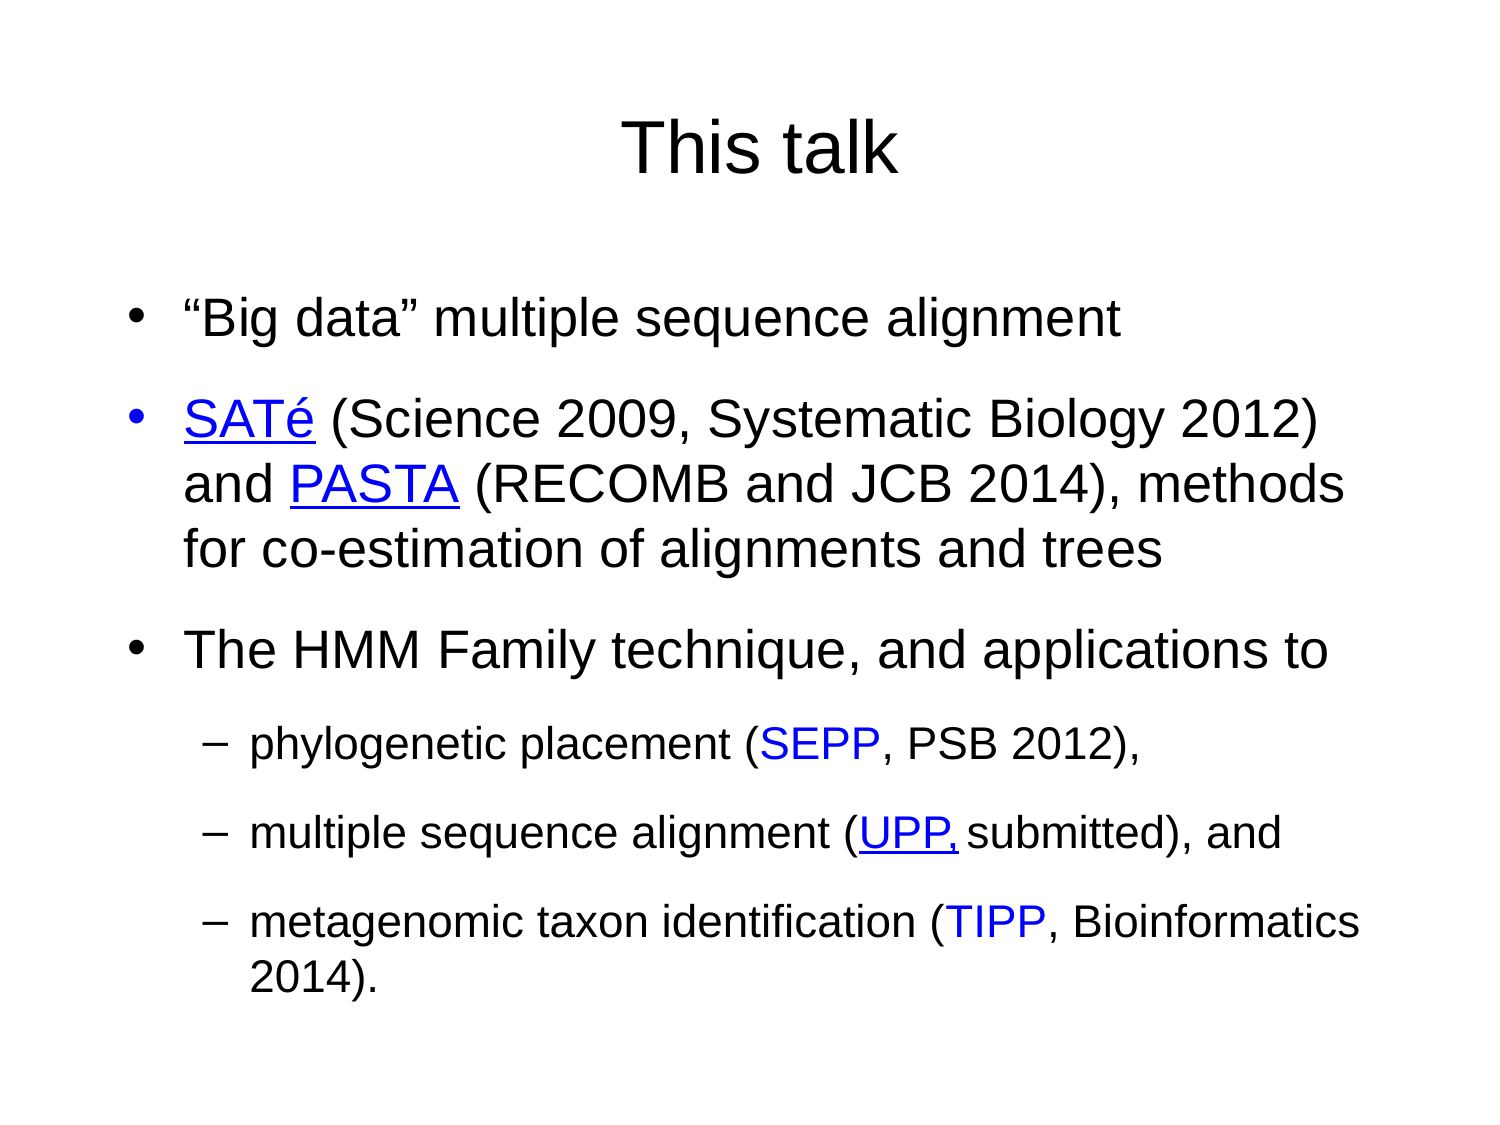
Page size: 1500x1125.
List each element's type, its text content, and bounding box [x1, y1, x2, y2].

list “Big data” multiple sequence alignment SATé (Science 2009, Systematic Biology 2012) and PASTA (RECOMB and JCB 2014), methods for co-estimation of alignments and trees The HMM Family technique, and applications to phylogenetic placement (SEPP, PSB 2012), multiple sequence alignment (UPP, submitted), and metagenomic taxon identification (TIPP, Bioinformatics 2014). [112, 275, 1413, 1013]
title This talk [112, 50, 1388, 238]
